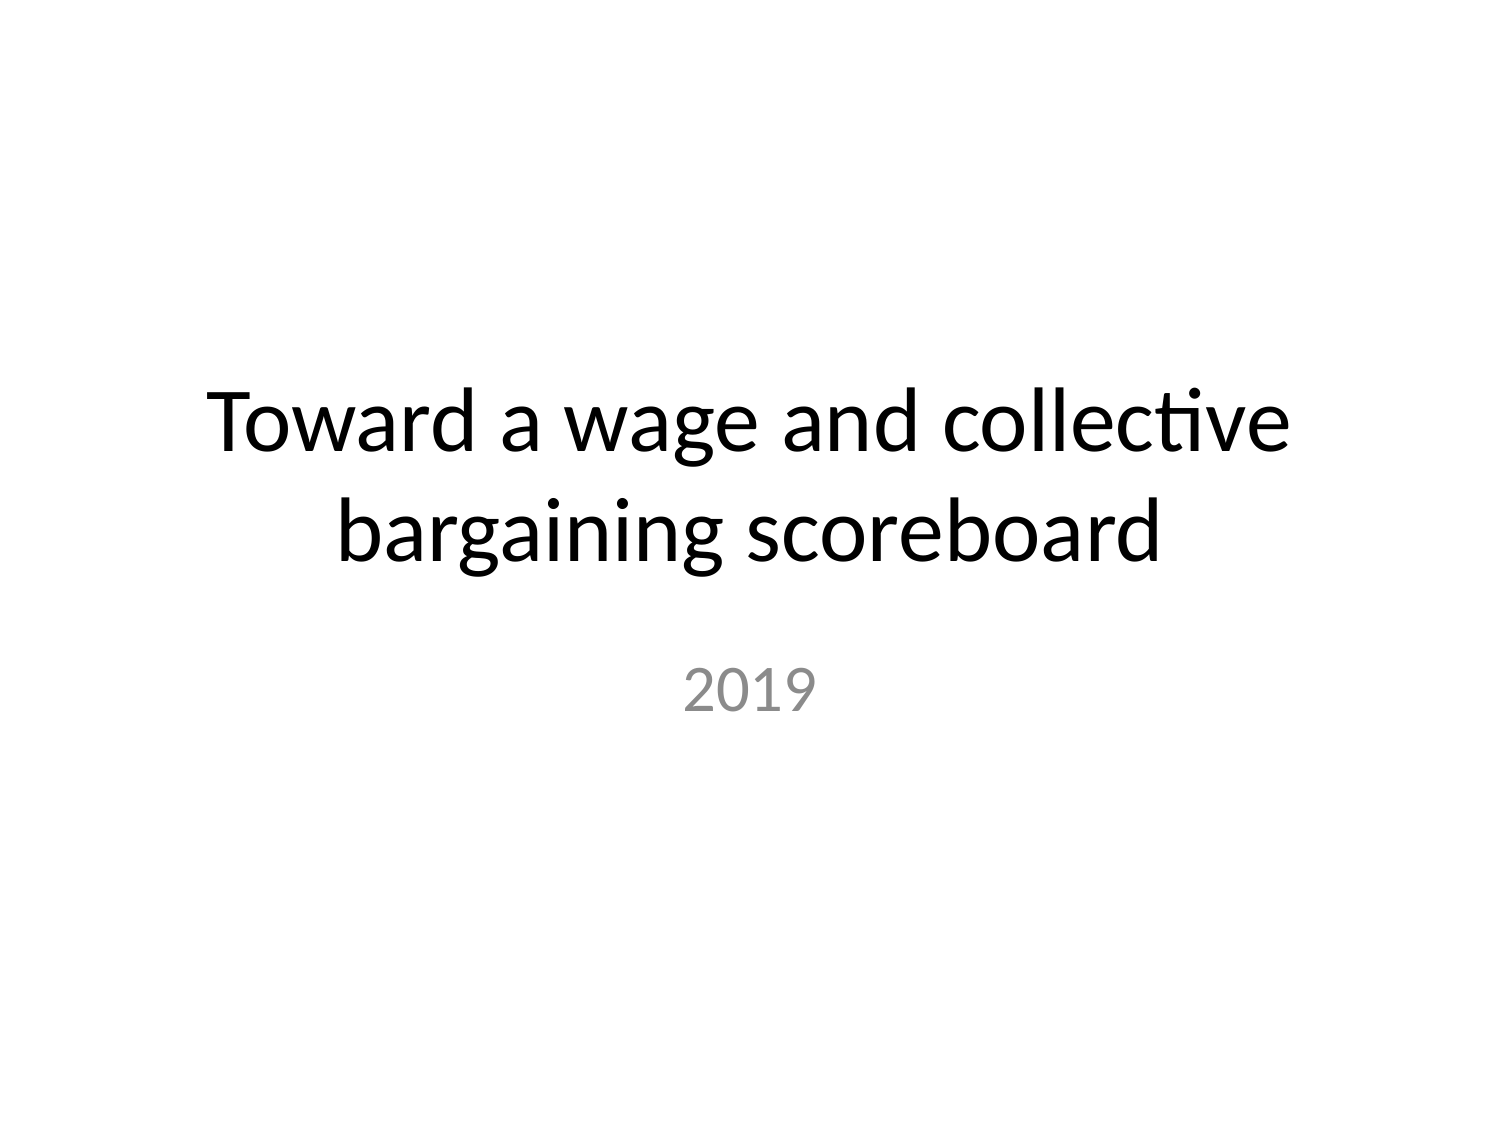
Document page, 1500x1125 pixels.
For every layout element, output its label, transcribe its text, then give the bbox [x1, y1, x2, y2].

title Toward a wage and collective bargaining scoreboard [112, 349, 1388, 591]
subtitle 2019 [225, 637, 1275, 925]
